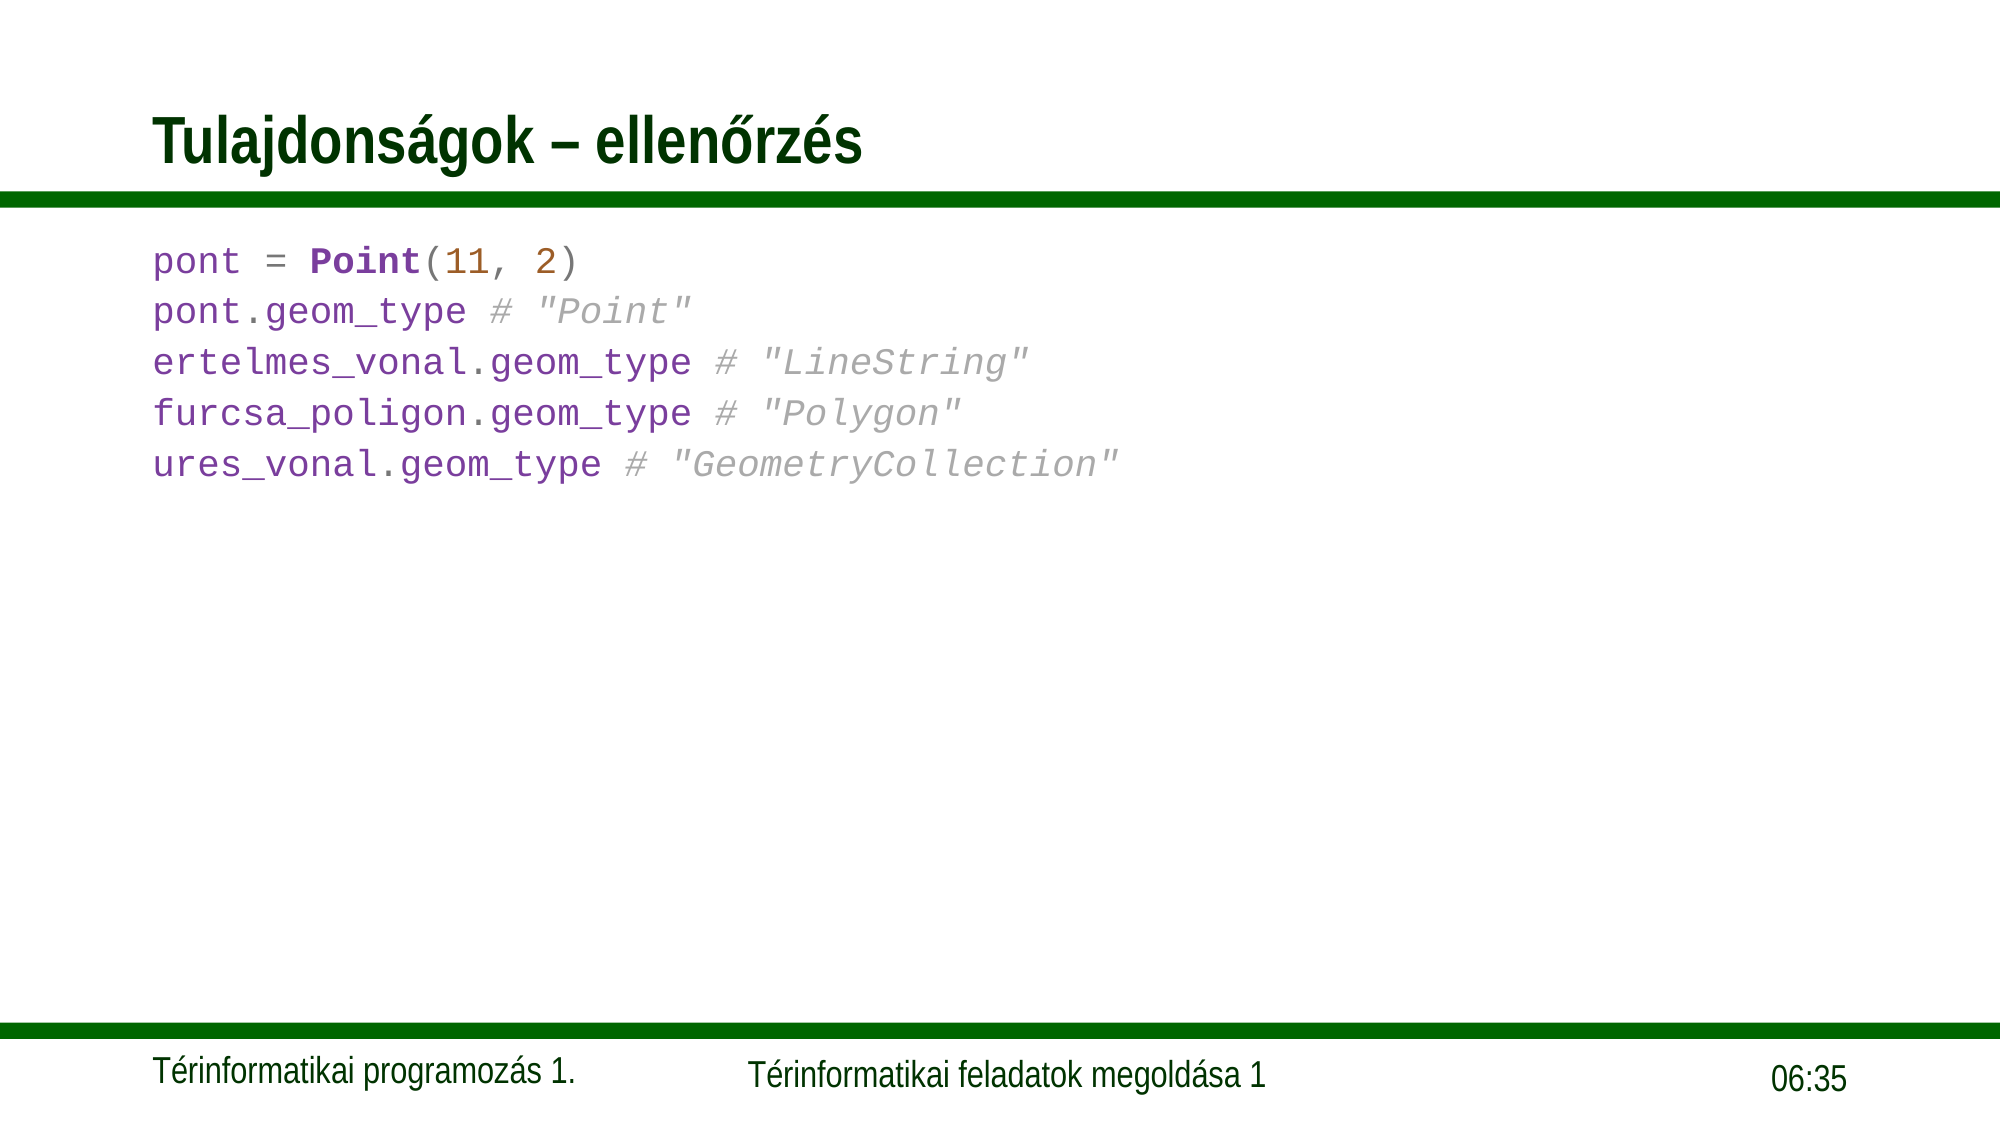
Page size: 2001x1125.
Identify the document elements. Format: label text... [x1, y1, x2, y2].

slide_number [1390, 1046, 1863, 1106]
title Tulajdonságok – ellenőrzés [137, 28, 1863, 186]
list pont = Point(11, 2) pont.geom_type # "Point" ertelmes_vonal.geom_type # "LineString" furcsa_poligon.geom_type # "Polygon" ures_vonal.geom_type # "GeometryCollection" [137, 233, 1863, 1014]
